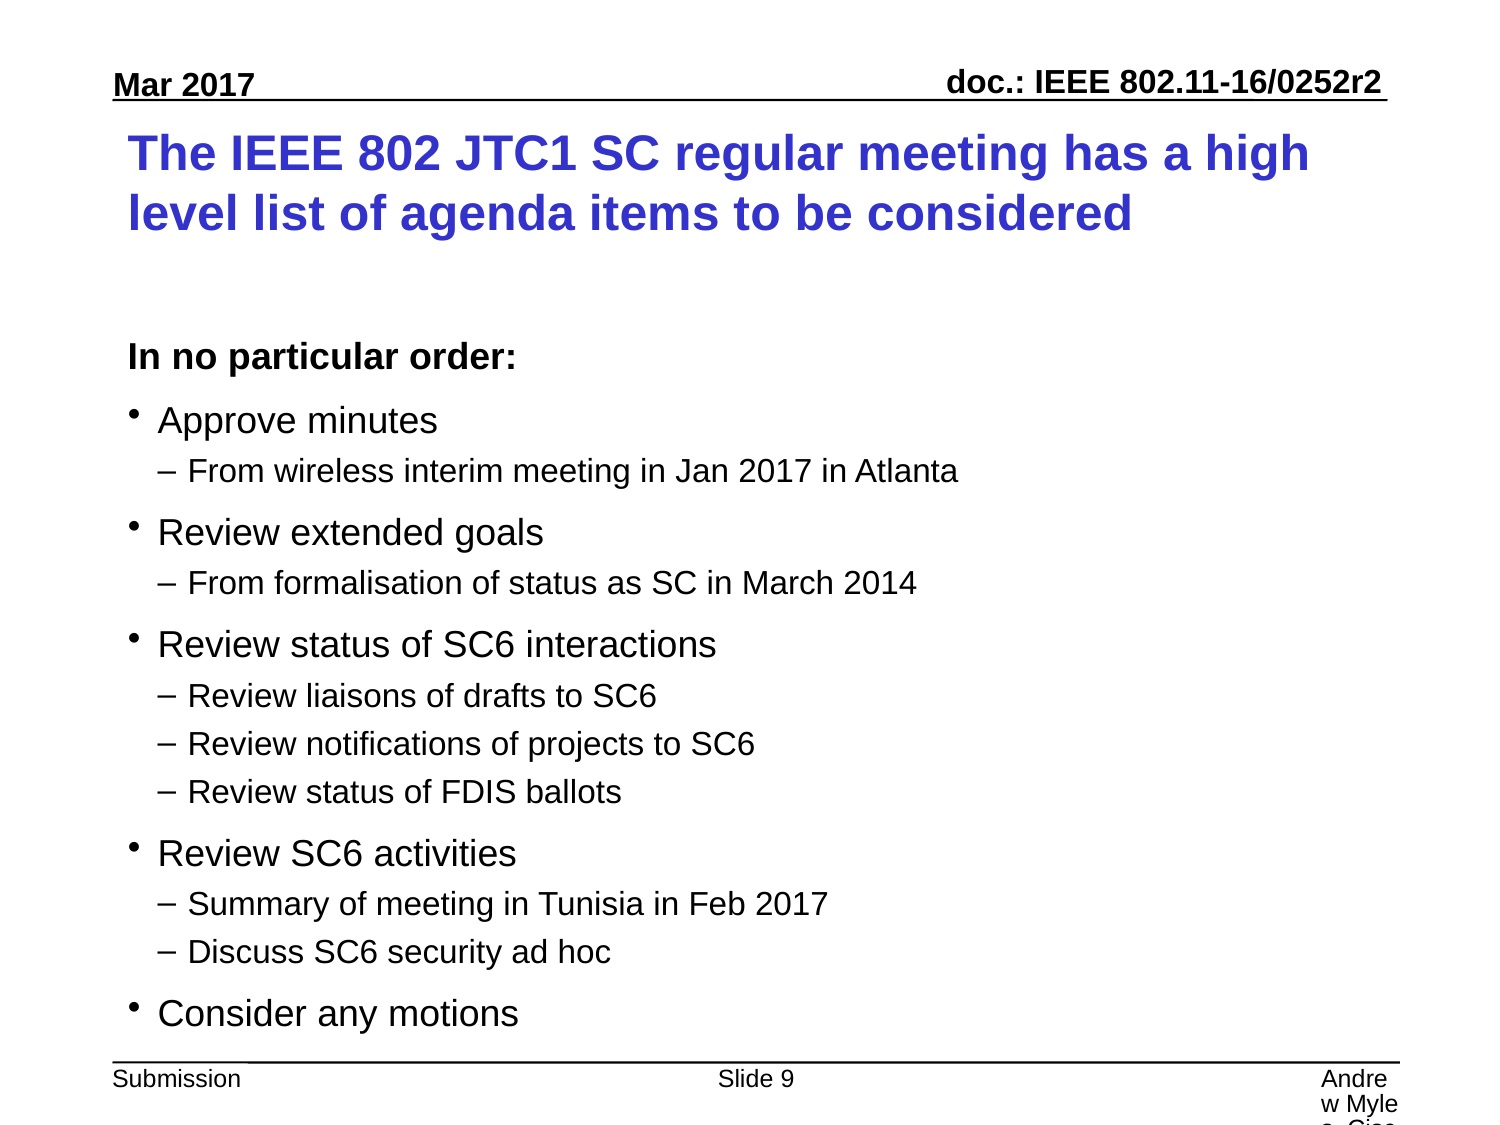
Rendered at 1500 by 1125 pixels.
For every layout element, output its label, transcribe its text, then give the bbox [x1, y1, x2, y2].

slide_number Slide 9 [709, 1061, 803, 1093]
list In no particular order: Approve minutes From wireless interim meeting in Jan 2017 in Atlanta Review extended goals From formalisation of status as SC in March 2014 Review status of SC6 interactions Review liaisons of drafts to SC6 Review notifications of projects to SC6 Review status of FDIS ballots Review SC6 activities Summary of meeting in Tunisia in Feb 2017 Discuss SC6 security ad hoc Consider any motions [112, 324, 1388, 1000]
title The IEEE 802 JTC1 SC regular meeting has a high level list of agenda items to be considered [112, 112, 1388, 288]
footer Andrew Myles, Cisco [1320, 1061, 1402, 1093]
